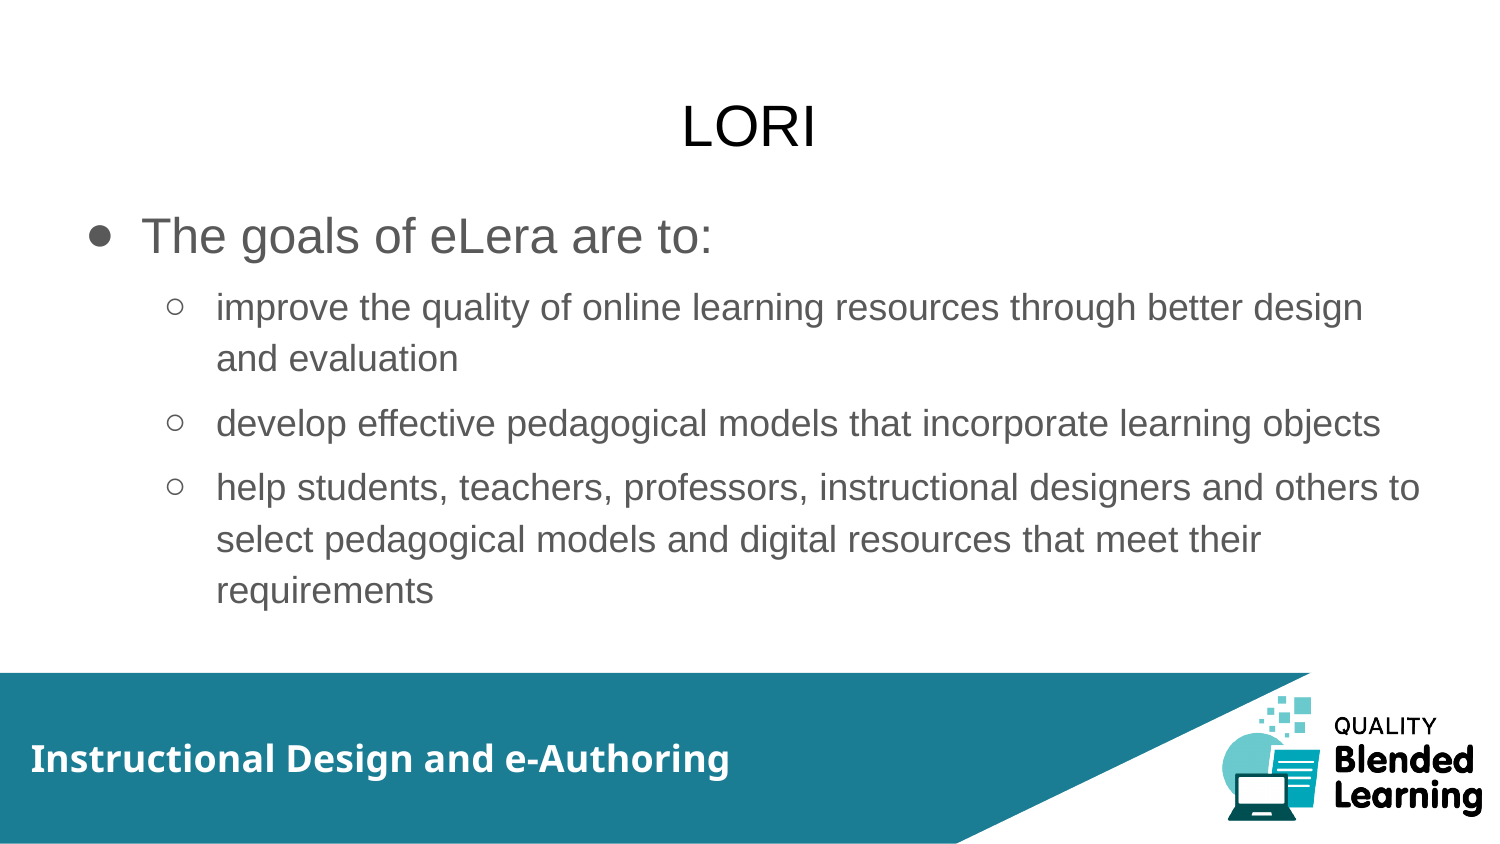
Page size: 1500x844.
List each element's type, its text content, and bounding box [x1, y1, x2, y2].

text_box [955, 581, 1500, 844]
list The goals of eLera are to: improve the quality of online learning resources through better design and evaluation develop effective pedagogical models that incorporate learning objects help students, teachers, professors, instructional designers and others to select pedagogical models and digital resources that meet their requirements [51, 179, 1449, 767]
text_box Instructional Design and e-Authoring [15, 720, 1124, 797]
picture [1222, 696, 1482, 821]
text_box [0, 672, 1051, 844]
title LORI [51, 72, 1449, 167]
